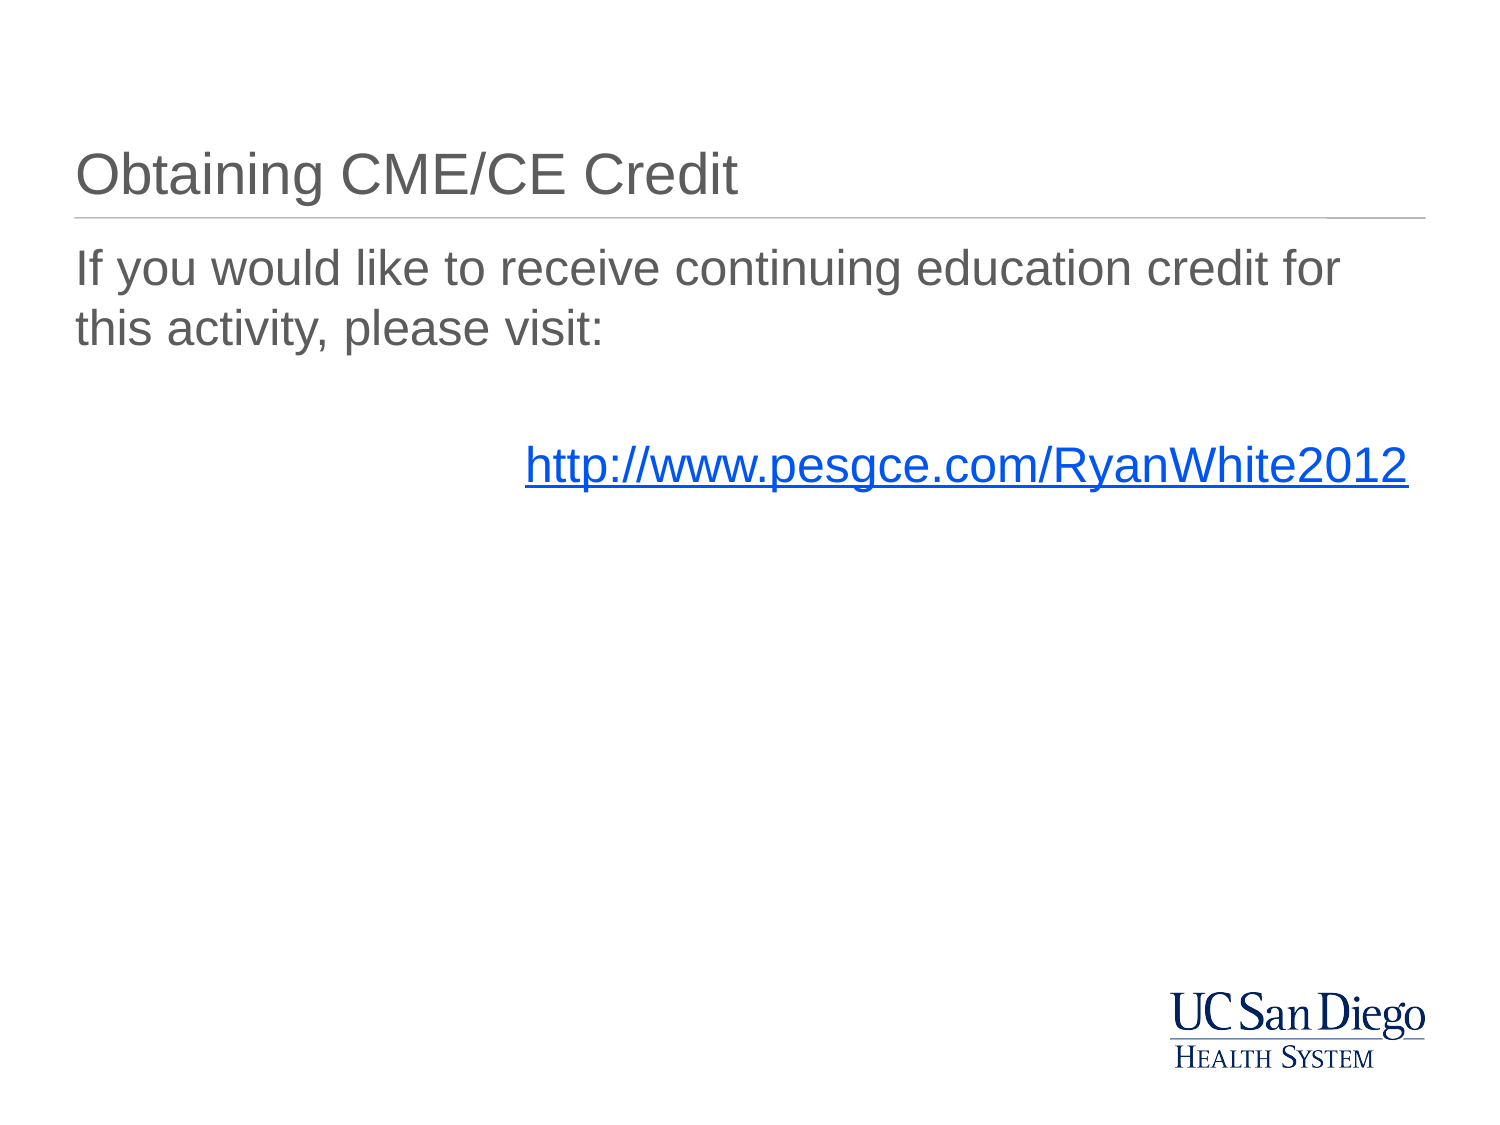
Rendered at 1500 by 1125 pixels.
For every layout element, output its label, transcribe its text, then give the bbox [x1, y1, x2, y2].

list If you would like to receive continuing education credit for this activity, please visit: http://www.pesgce.com/RyanWhite2012 [75, 235, 1425, 917]
picture [1170, 992, 1425, 1068]
title Obtaining CME/CE Credit [75, 48, 1426, 206]
